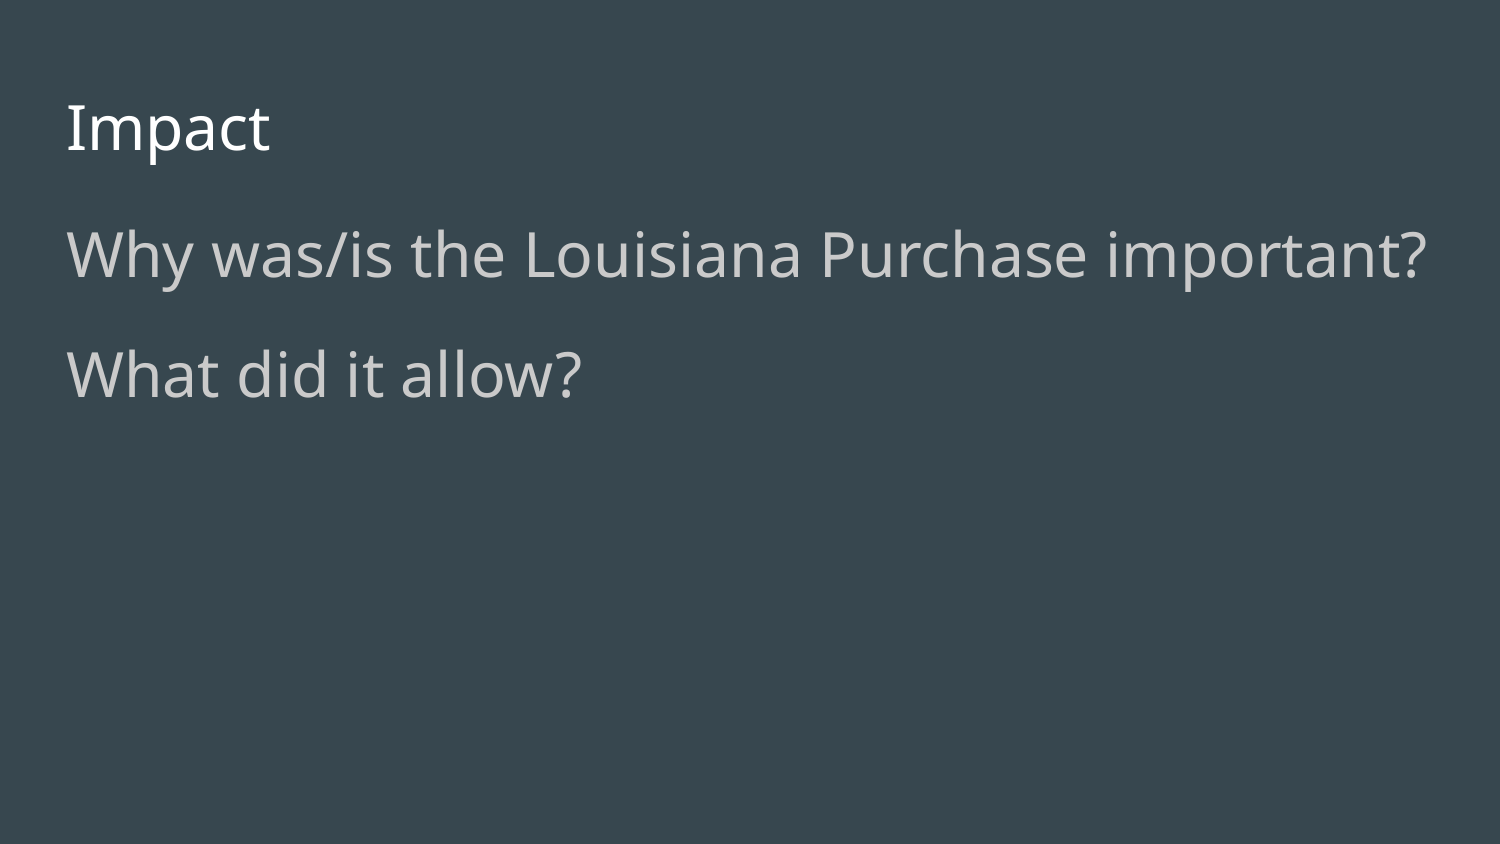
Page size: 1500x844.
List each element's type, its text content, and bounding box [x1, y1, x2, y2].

list Why was/is the Louisiana Purchase important? What did it allow? [51, 189, 1449, 750]
title Impact [51, 72, 1449, 167]
